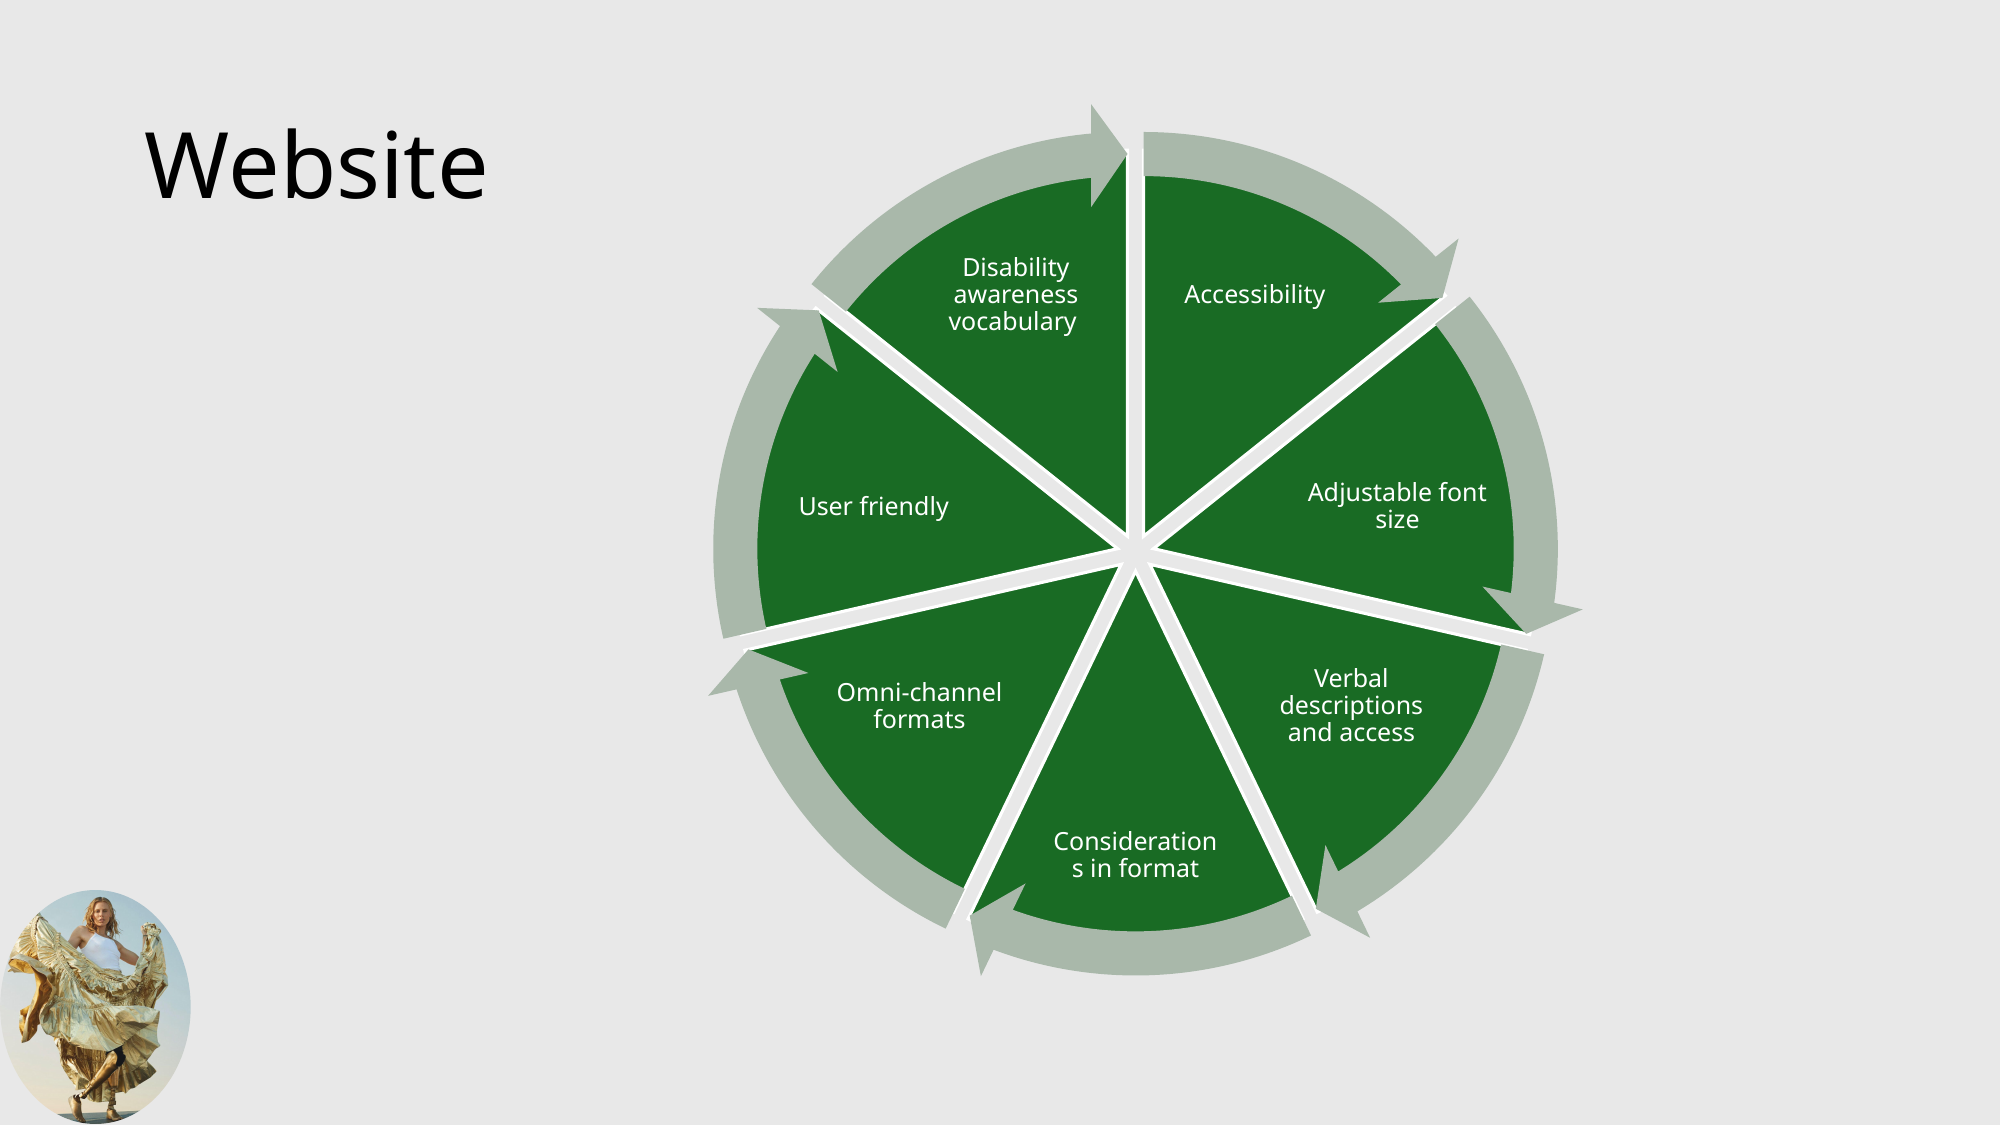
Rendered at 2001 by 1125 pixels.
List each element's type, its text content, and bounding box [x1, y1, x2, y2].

picture [0, 889, 191, 1125]
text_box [707, 104, 1584, 977]
title Website [136, 59, 1863, 278]
